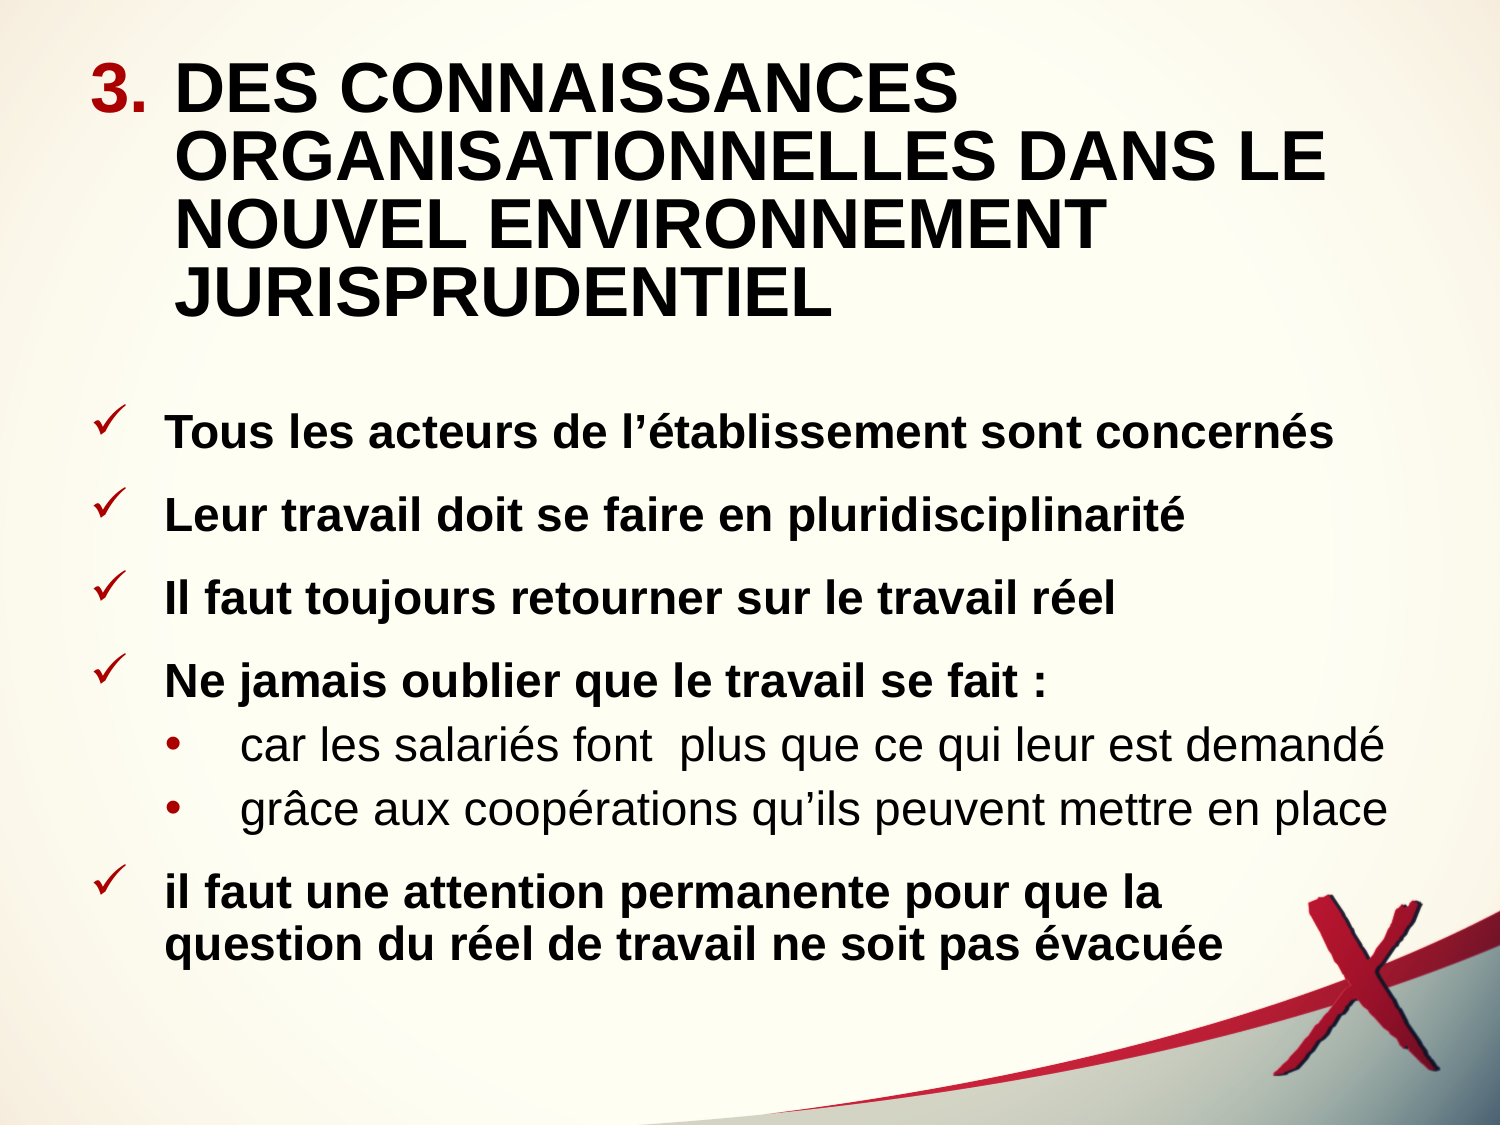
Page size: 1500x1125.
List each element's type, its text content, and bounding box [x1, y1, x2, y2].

title DES CONNAISSANCES ORGANISATIONNELLES DANS LE NOUVEL ENVIRONNEMENT JURISPRUDENTIEL [75, 99, 1438, 288]
text_box Tous les acteurs de l’établissement sont concernés Leur travail doit se faire en pluridisciplinarité Il faut toujours retourner sur le travail réel Ne jamais oublier que le travail se fait : car les salariés font plus que ce qui leur est demandé grâce aux coopérations qu’ils peuvent mettre en place il faut une attention permanente pour que la question du réel de travail ne soit pas évacuée [74, 399, 1425, 975]
picture [0, 0, 1500, 1125]
